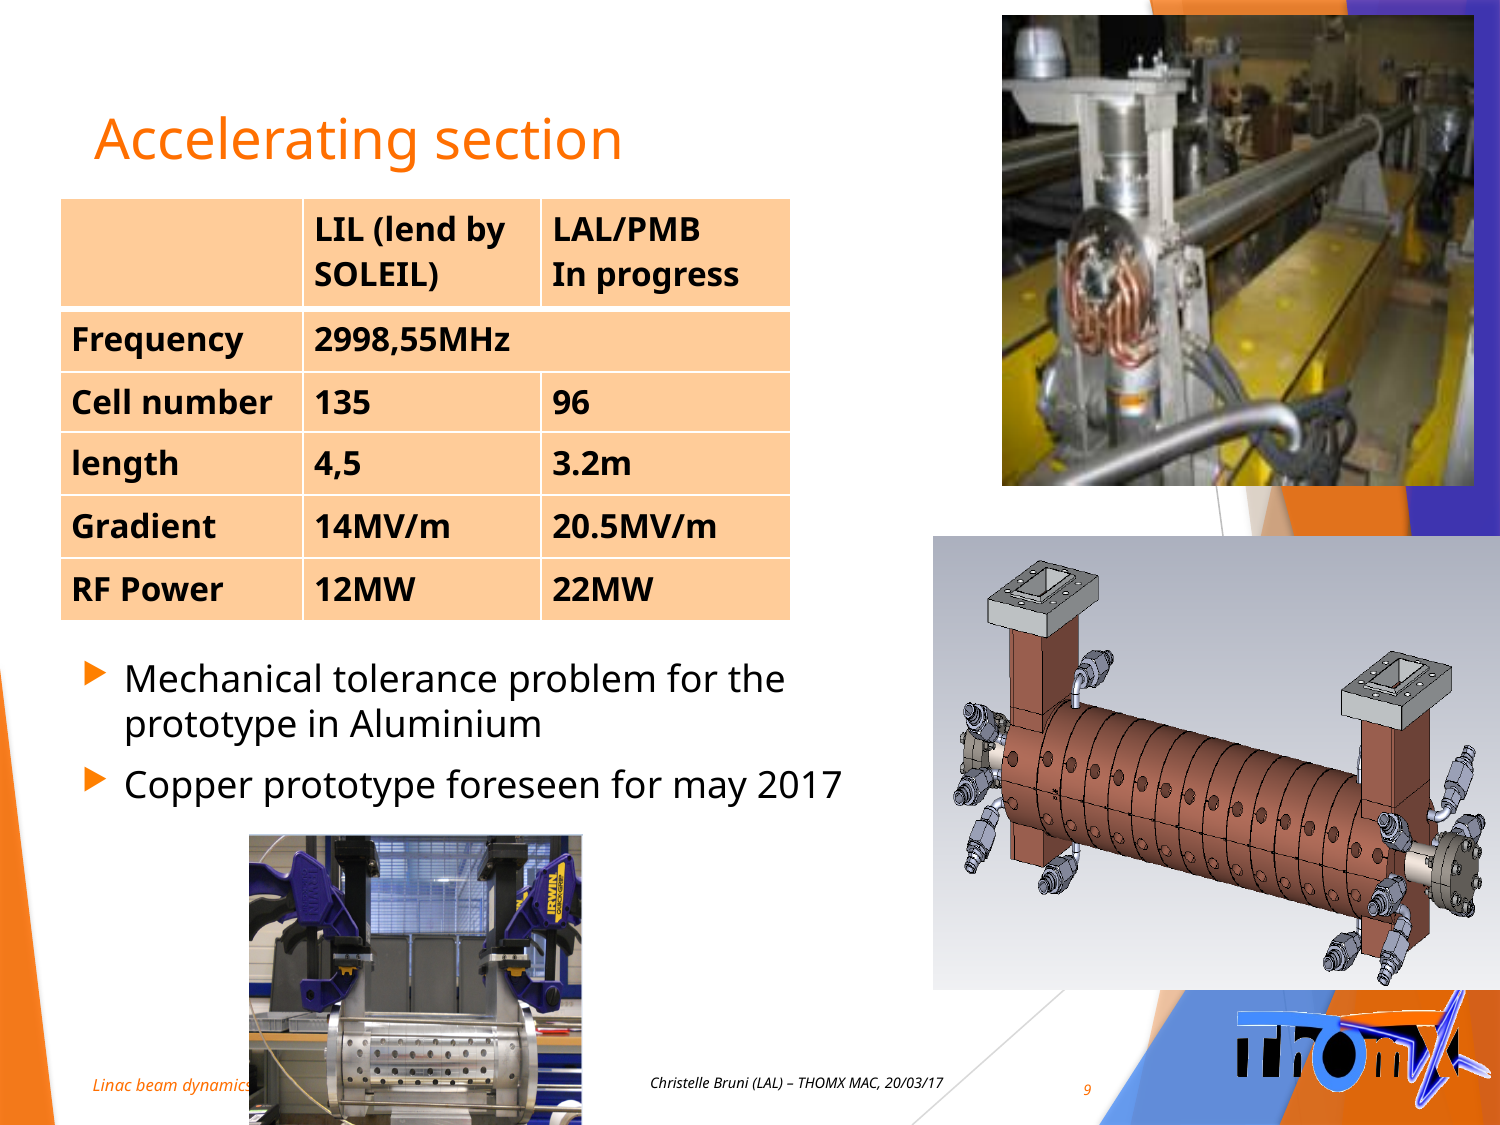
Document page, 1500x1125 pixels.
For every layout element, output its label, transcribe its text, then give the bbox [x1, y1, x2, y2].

list Mechanical tolerance problem for the prototype in Aluminium Copper prototype foreseen for may 2017 [70, 649, 881, 877]
table_cell Gradient [61, 496, 302, 557]
title Accelerating section [83, 97, 997, 213]
table_cell 96 [542, 373, 790, 431]
table_cell 135 [304, 373, 540, 431]
table_cell 3.2m [542, 433, 790, 494]
table_cell Frequency [61, 312, 302, 371]
table_cell 14MV/m [304, 496, 540, 557]
table_cell 12MW [304, 559, 540, 620]
table_header LAL/PMB In progress [542, 199, 790, 306]
table_cell length [61, 433, 302, 494]
table_cell 4,5 [304, 433, 540, 494]
table_cell 2998,55MHz [304, 312, 790, 371]
table_cell 20.5MV/m [542, 496, 790, 557]
picture [248, 833, 584, 1125]
slide_number 9 [1033, 1065, 1103, 1116]
table_cell RF Power [61, 559, 302, 620]
table_header LIL (lend by SOLEIL) [304, 199, 540, 306]
picture [1001, 14, 1475, 487]
table_header [61, 199, 302, 306]
table_cell Cell number [61, 373, 302, 431]
table_cell 22MW [542, 559, 790, 620]
picture [932, 536, 1500, 1116]
